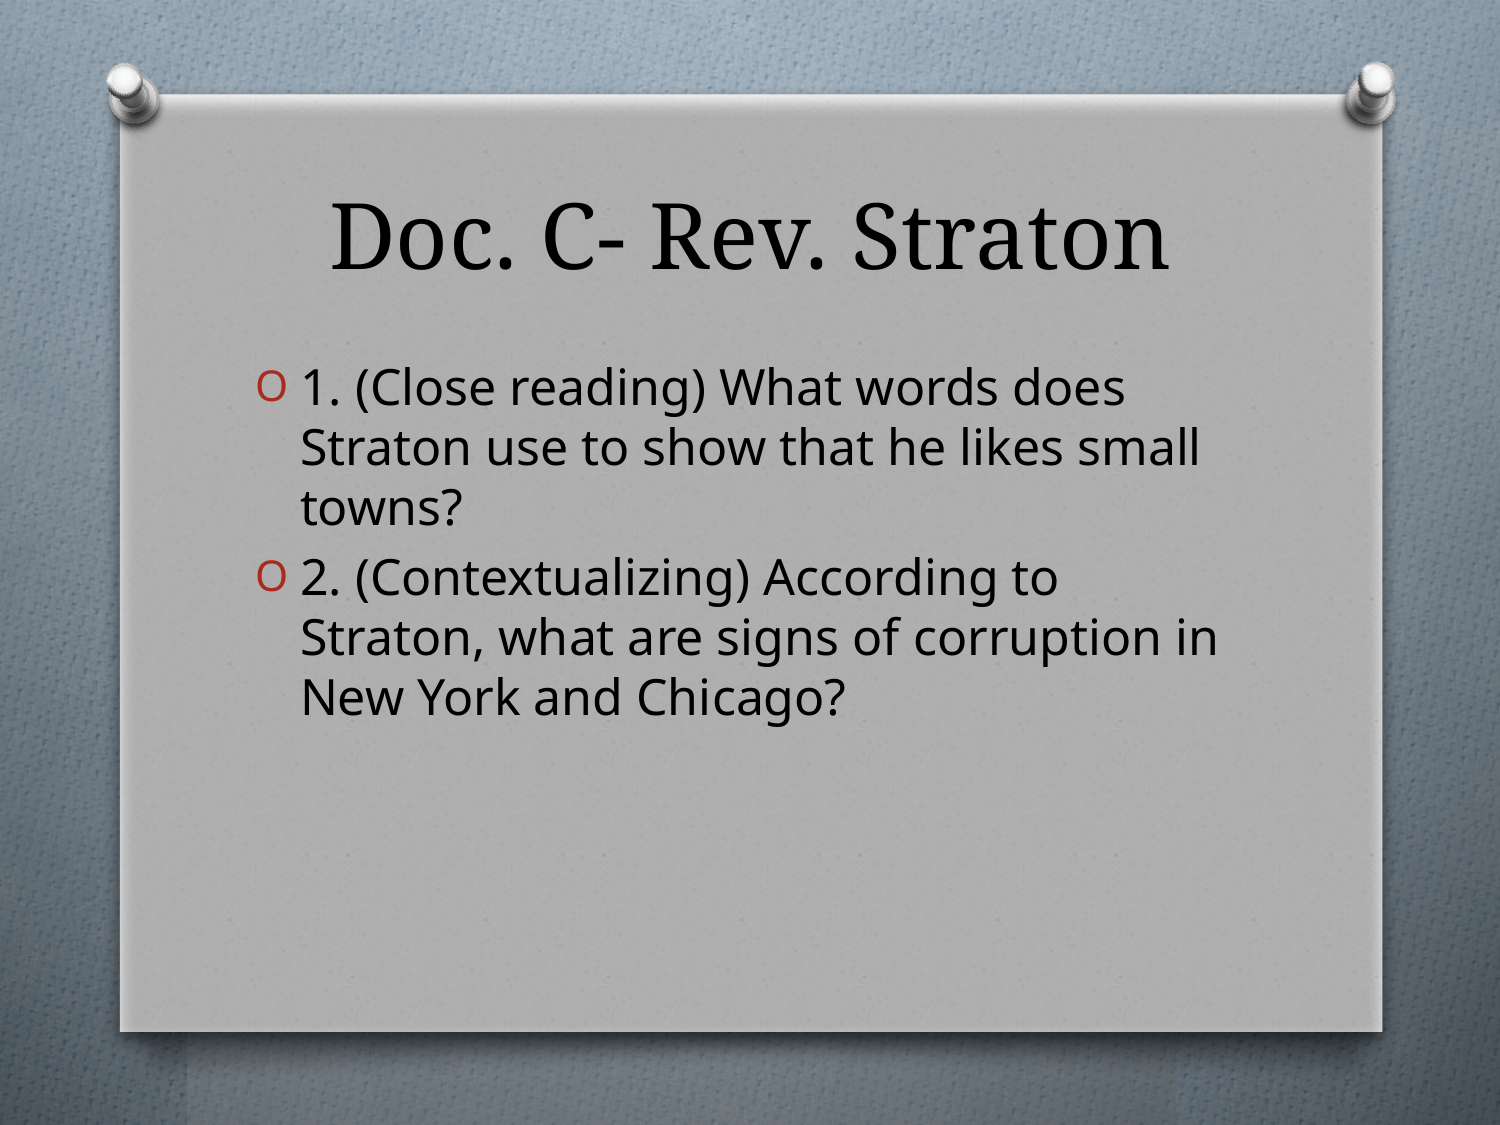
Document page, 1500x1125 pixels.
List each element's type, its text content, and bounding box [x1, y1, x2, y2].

list 1. (Close reading) What words does Straton use to show that he likes small towns? 2. (Contextualizing) According to Straton, what are signs of corruption in New York and Chicago? [240, 347, 1257, 939]
picture [75, 29, 198, 153]
picture [1317, 35, 1439, 156]
title Doc. C- Rev. Straton [179, 134, 1323, 332]
